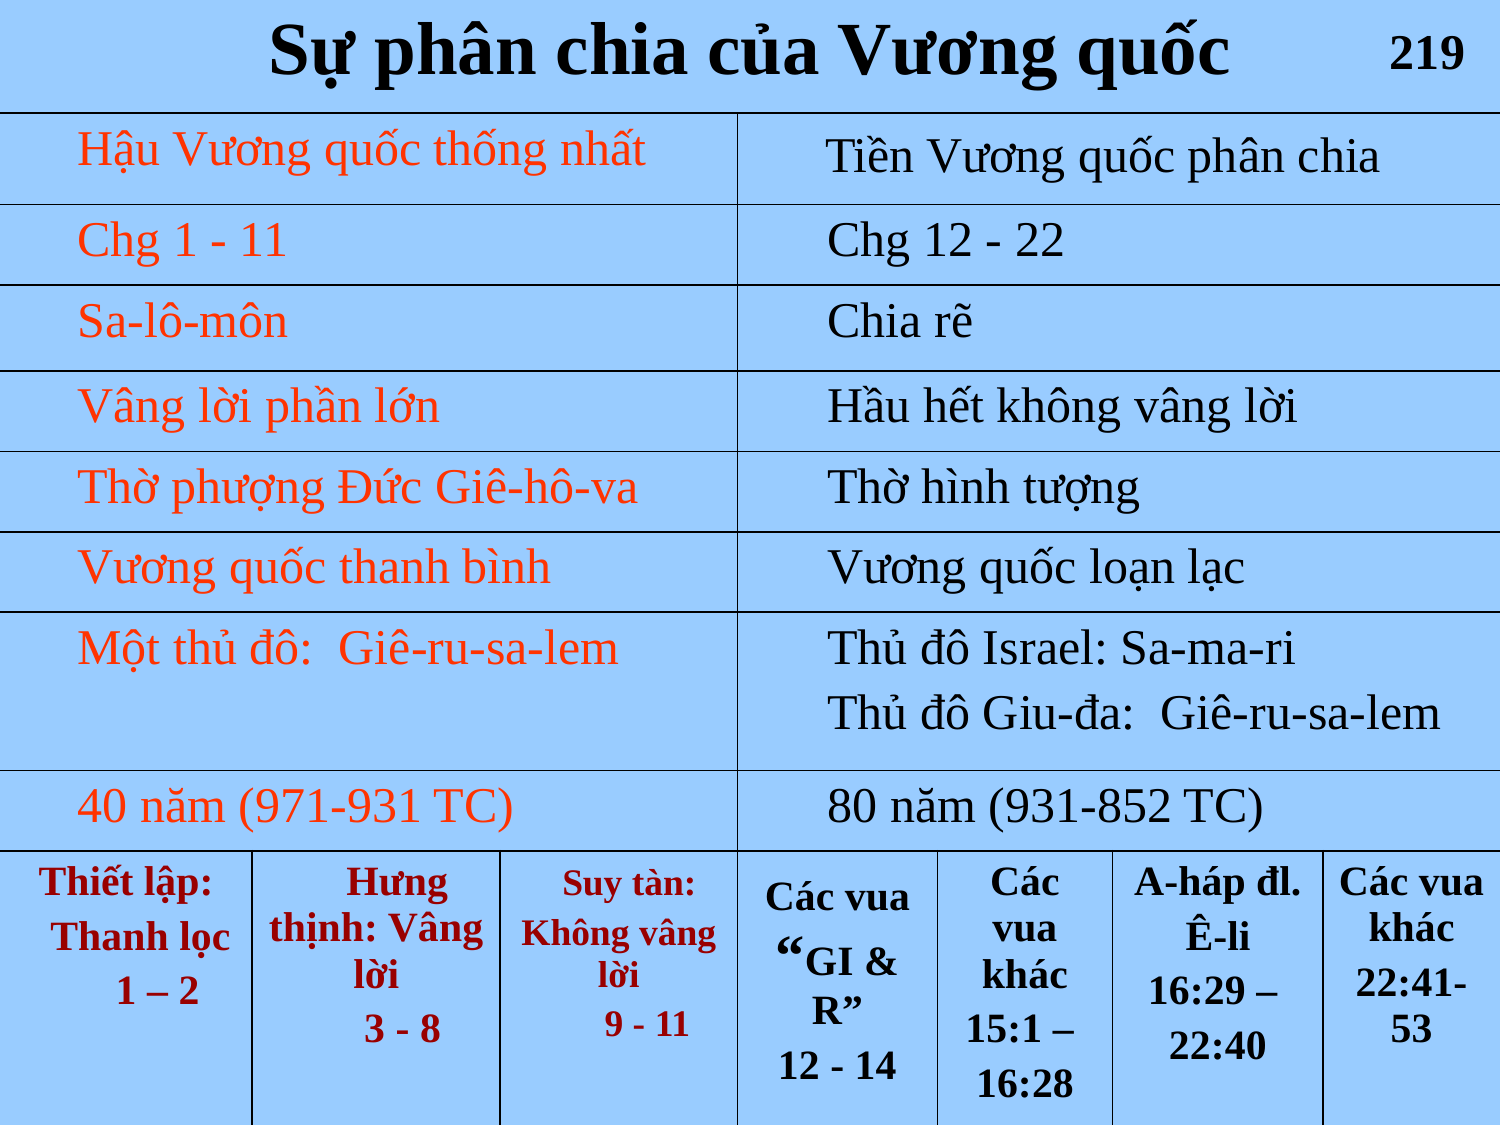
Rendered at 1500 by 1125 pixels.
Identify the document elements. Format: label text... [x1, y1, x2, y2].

table_cell Vương quốc loạn lạc [738, 533, 1500, 611]
table_cell Vâng lời phần lớn [0, 372, 737, 451]
table_cell Chg 1 - 11 [0, 205, 737, 284]
text_box 219 [1375, 12, 1480, 88]
table_header Sự phân chia của Vương quốc [0, 0, 1500, 112]
table_cell Hậu Vương quốc thống nhất [0, 114, 737, 204]
table_cell Các vua khác 22:41-53 [1324, 852, 1500, 1125]
table_cell Một thủ đô: Giê-ru-sa-lem [0, 613, 737, 770]
table_cell Hưng thịnh: Vâng lời 3 - 8 [253, 852, 499, 1125]
table_cell Sa-lô-môn [0, 286, 737, 370]
table_cell Chia rẽ [738, 286, 1500, 370]
table_cell Thờ phượng Đức Giê-hô-va [0, 452, 737, 531]
table_cell Thiết lập: Thanh lọc 1 – 2 [0, 852, 251, 1125]
table_cell 40 năm (971-931 TC) [0, 771, 737, 850]
table_cell Thủ đô Israel: Sa-ma-ri Thủ đô Giu-đa: Giê-ru-sa-lem [738, 613, 1500, 770]
table_cell Thờ hình tượng [738, 452, 1500, 531]
table_cell Các vua “GI & R” 12 - 14 [738, 852, 937, 1125]
table_cell Hầu hết không vâng lời [738, 372, 1500, 451]
table_cell Chg 12 - 22 [738, 205, 1500, 284]
table_cell A-háp đl. Ê-li 16:29 – 22:40 [1113, 852, 1322, 1125]
table_cell 80 năm (931-852 TC) [738, 771, 1500, 850]
table_cell Các vua khác 15:1 – 16:28 [938, 852, 1112, 1125]
table_cell Tiền Vương quốc phân chia [738, 114, 1500, 204]
table_cell Vương quốc thanh bình [0, 533, 737, 611]
table_cell Suy tàn: Không vâng lời 9 - 11 [501, 852, 737, 1125]
